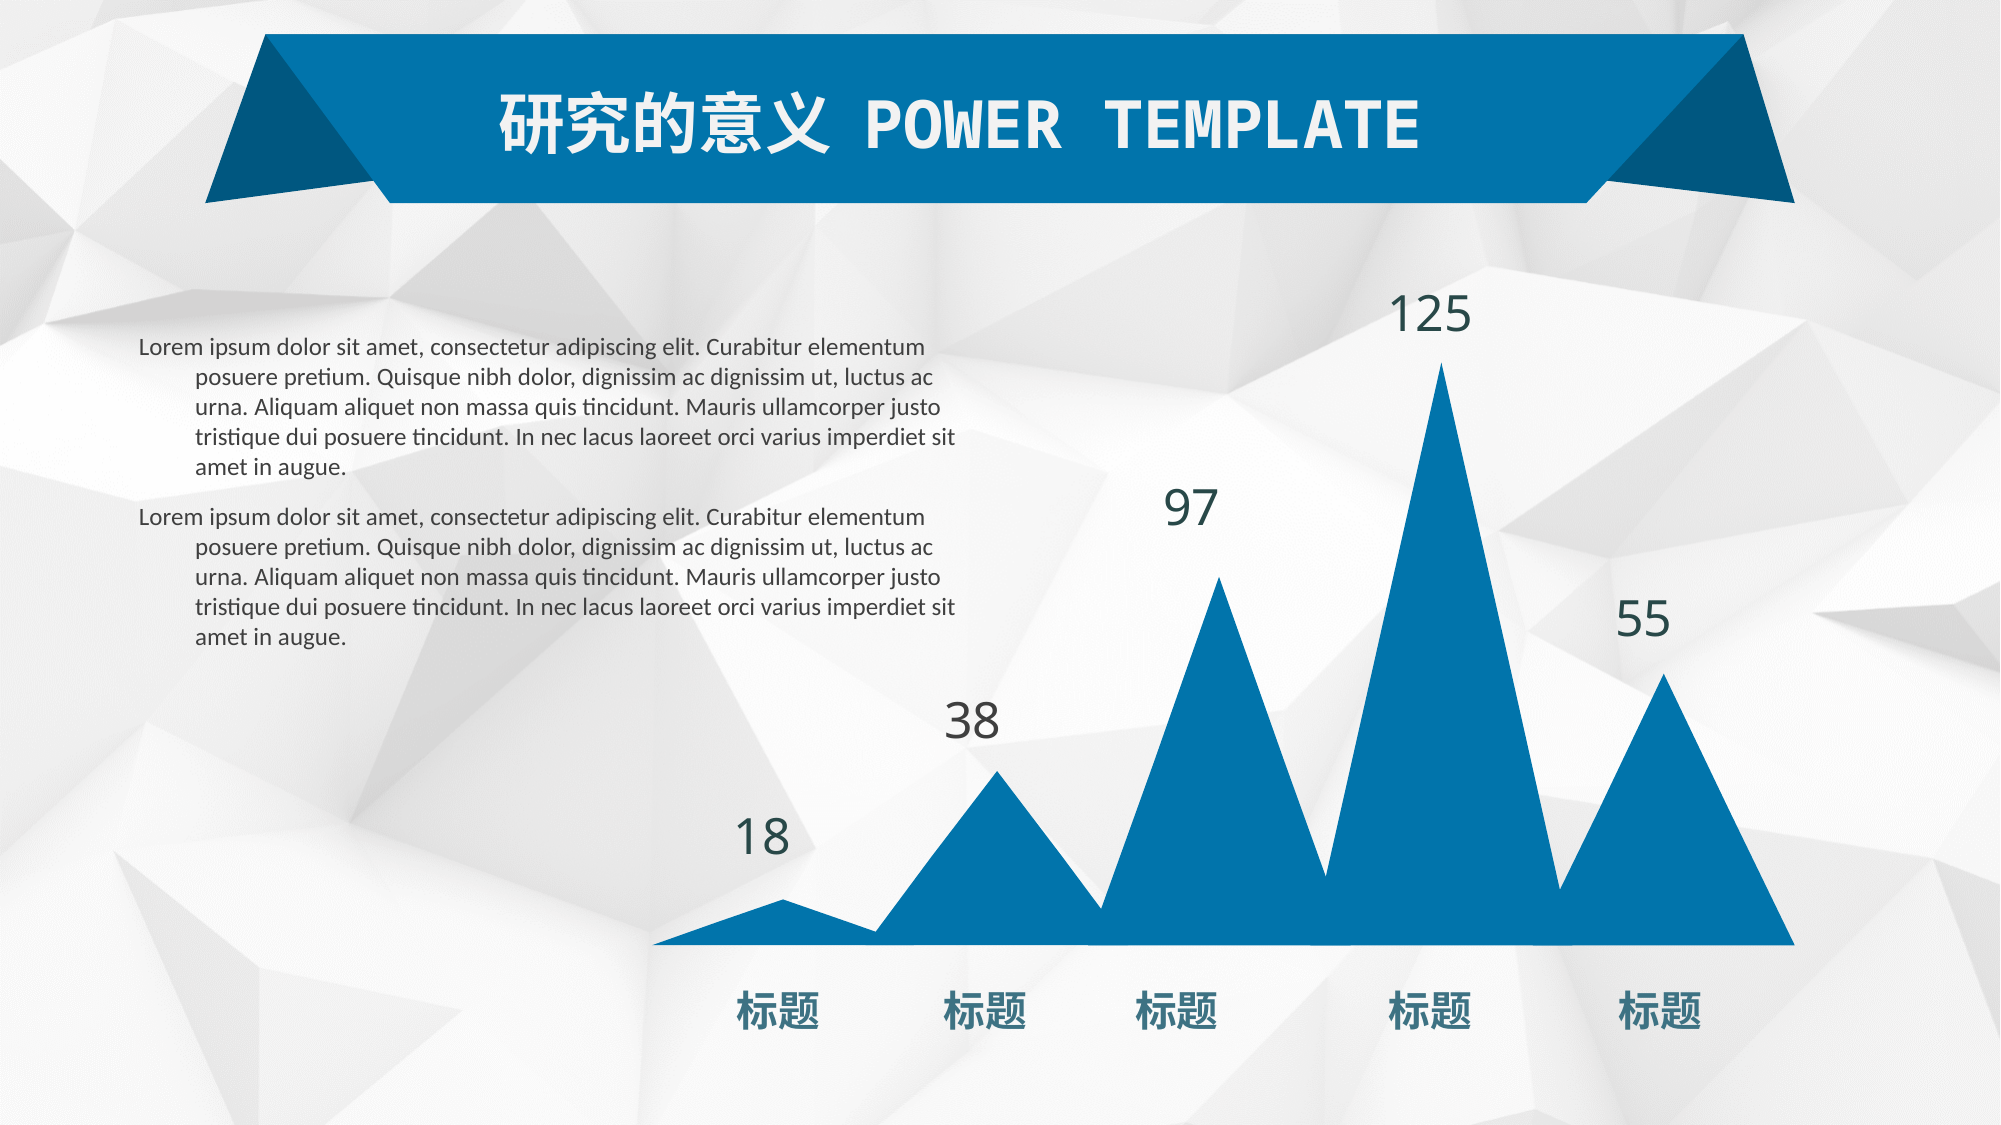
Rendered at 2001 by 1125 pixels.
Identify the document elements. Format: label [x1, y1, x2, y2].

text_box [205, 34, 1795, 204]
picture [0, 0, 2001, 1125]
